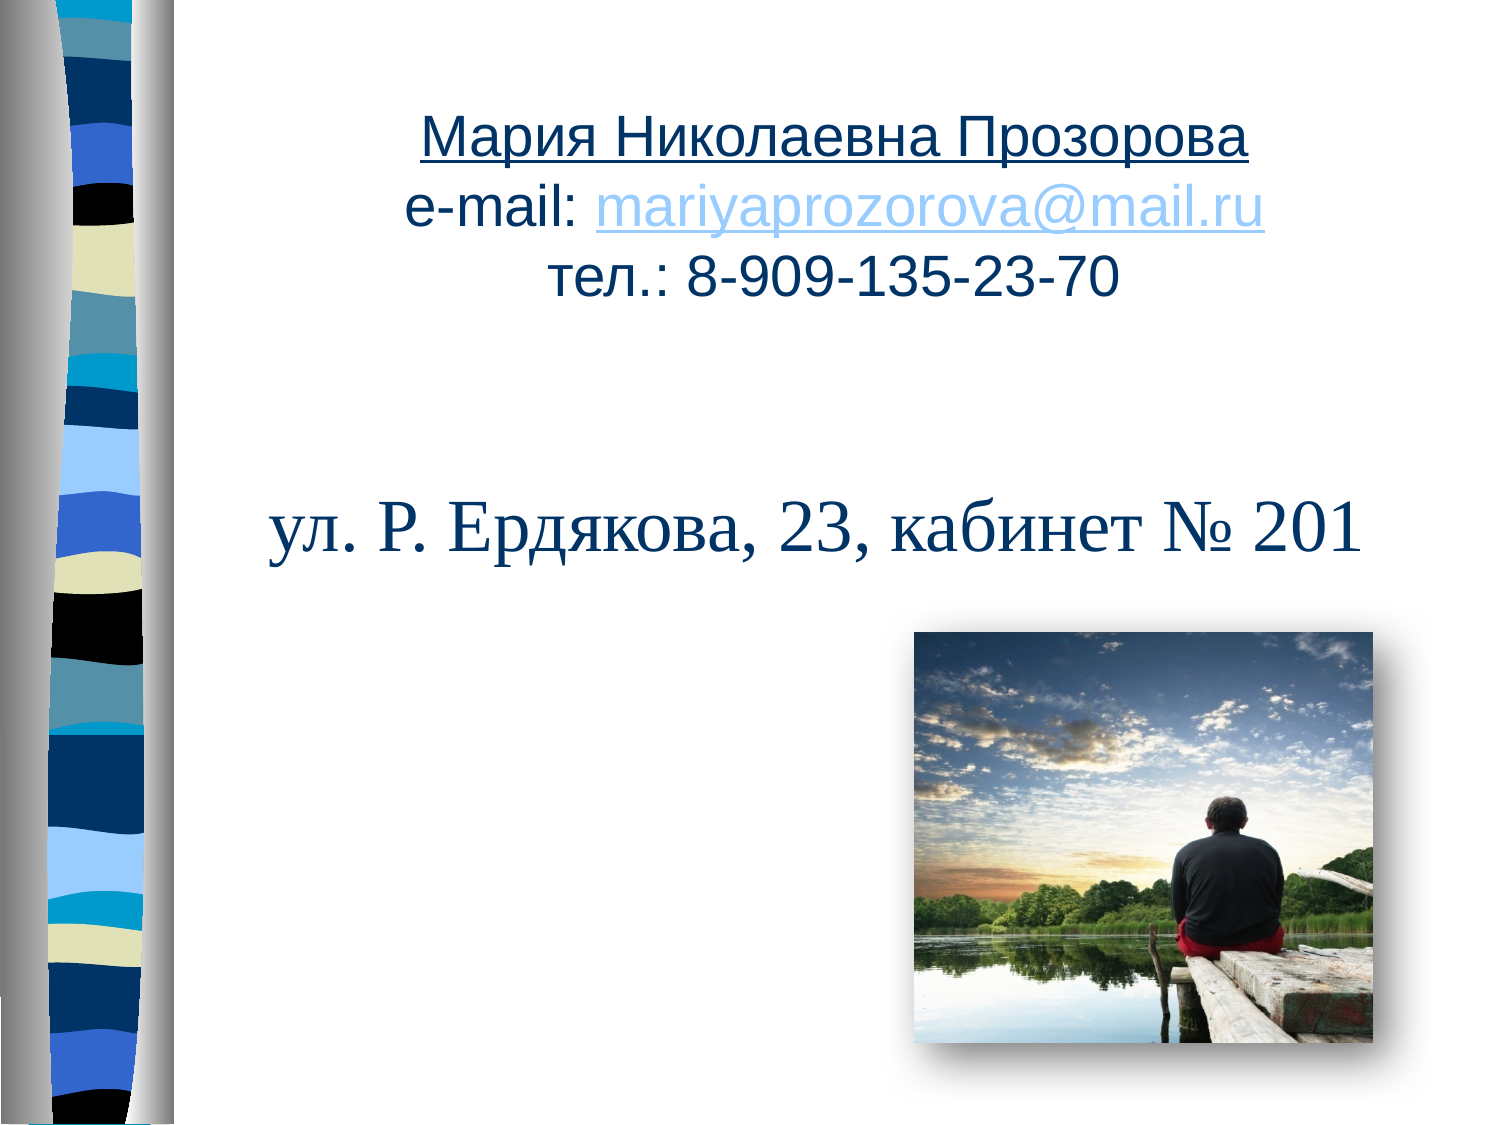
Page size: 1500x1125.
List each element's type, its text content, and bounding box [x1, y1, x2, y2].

text_box ул. Р. Ердякова, 23, кабинет № 201 [210, 468, 1424, 574]
title Мария Николаевна Прозорова e-mail: mariyaprozorova@mail.ru тел.: 8-909-135-23-70 [222, 66, 1448, 551]
list [64, 243, 1437, 657]
picture [913, 632, 1373, 1044]
